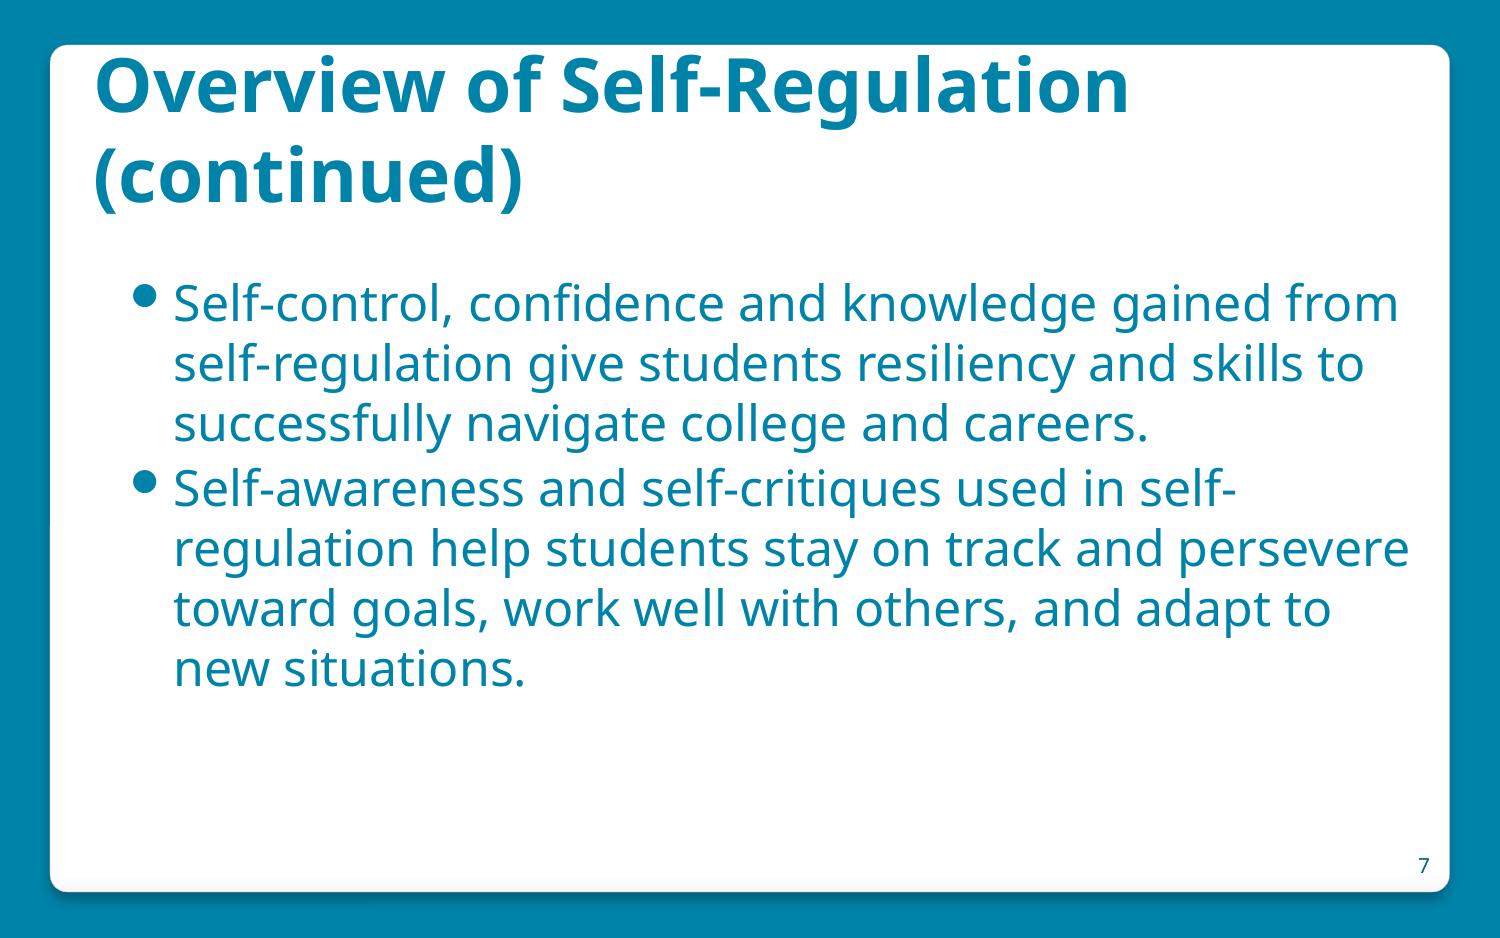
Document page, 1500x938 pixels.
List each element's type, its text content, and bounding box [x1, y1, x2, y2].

list Self-control, confidence and knowledge gained from self-regulation give students resiliency and skills to successfully navigate college and careers. Self-awareness and self-critiques used in self-regulation help students stay on track and persevere toward goals, work well with others, and adapt to new situations. [99, 255, 1443, 829]
title Overview of Self-Regulation (continued) [78, 81, 1422, 225]
slide_number 7 [1369, 835, 1445, 886]
